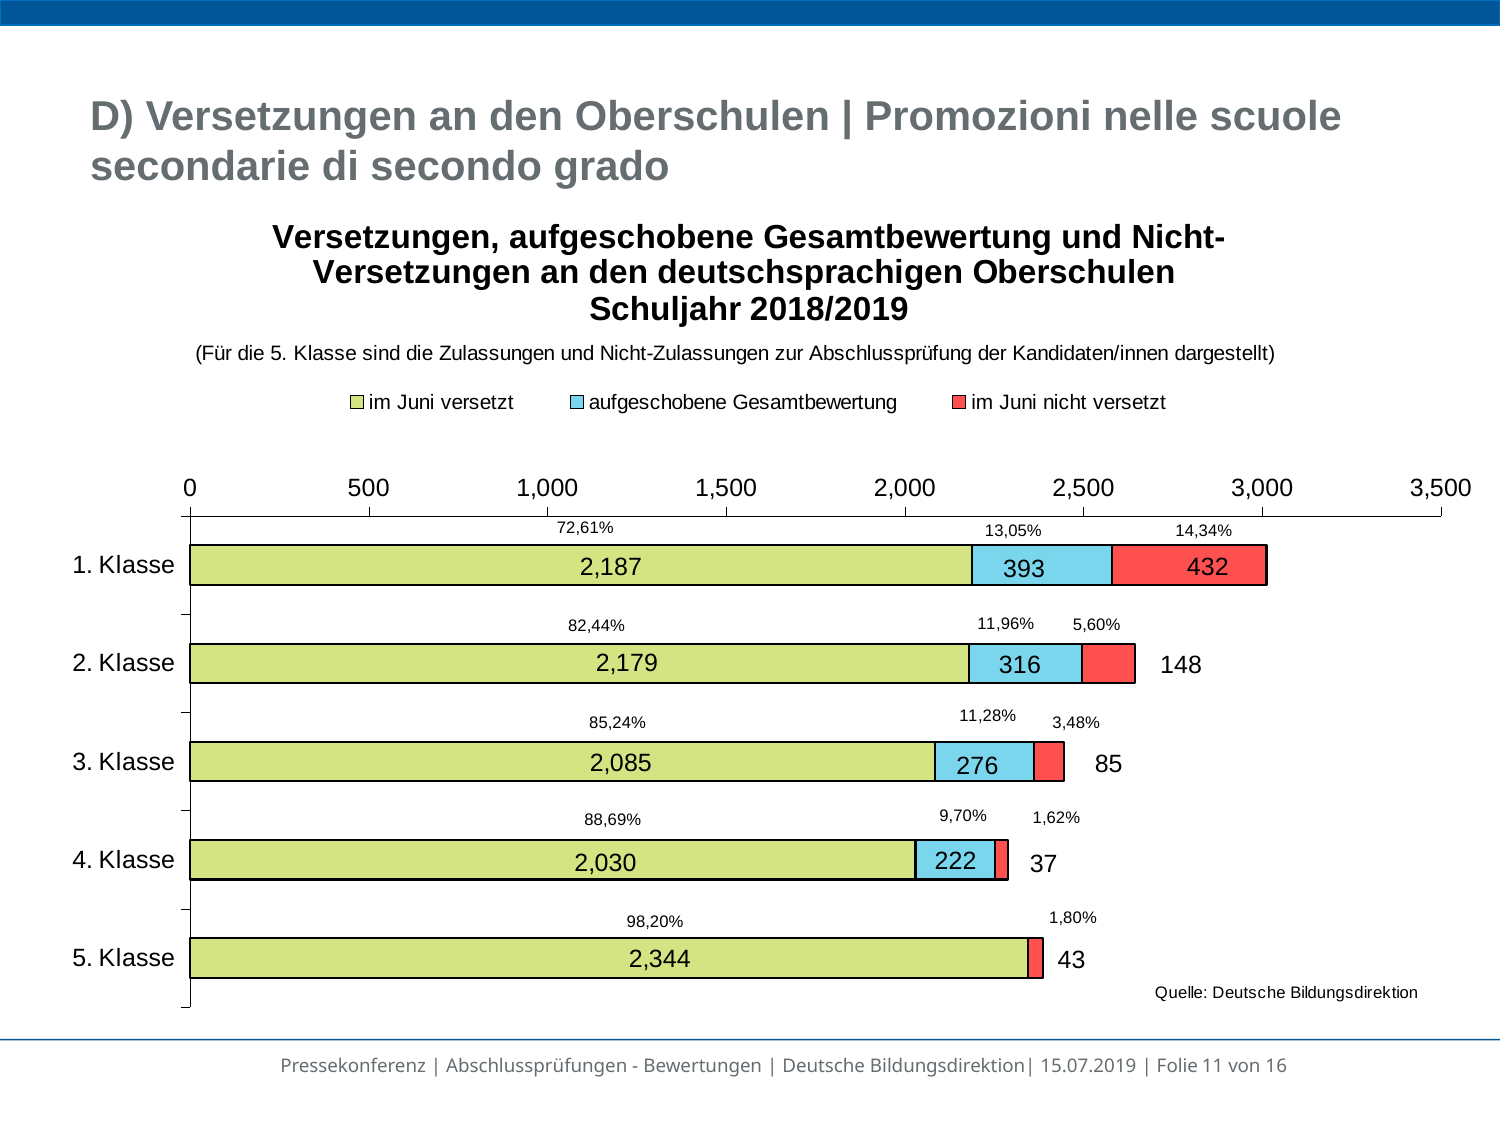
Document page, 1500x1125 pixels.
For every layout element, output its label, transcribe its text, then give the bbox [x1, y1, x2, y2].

title D) Versetzungen an den Oberschulen | Promozioni nelle scuole secondarie di secondo grado [75, 45, 1425, 196]
chart [17, 196, 1483, 1024]
